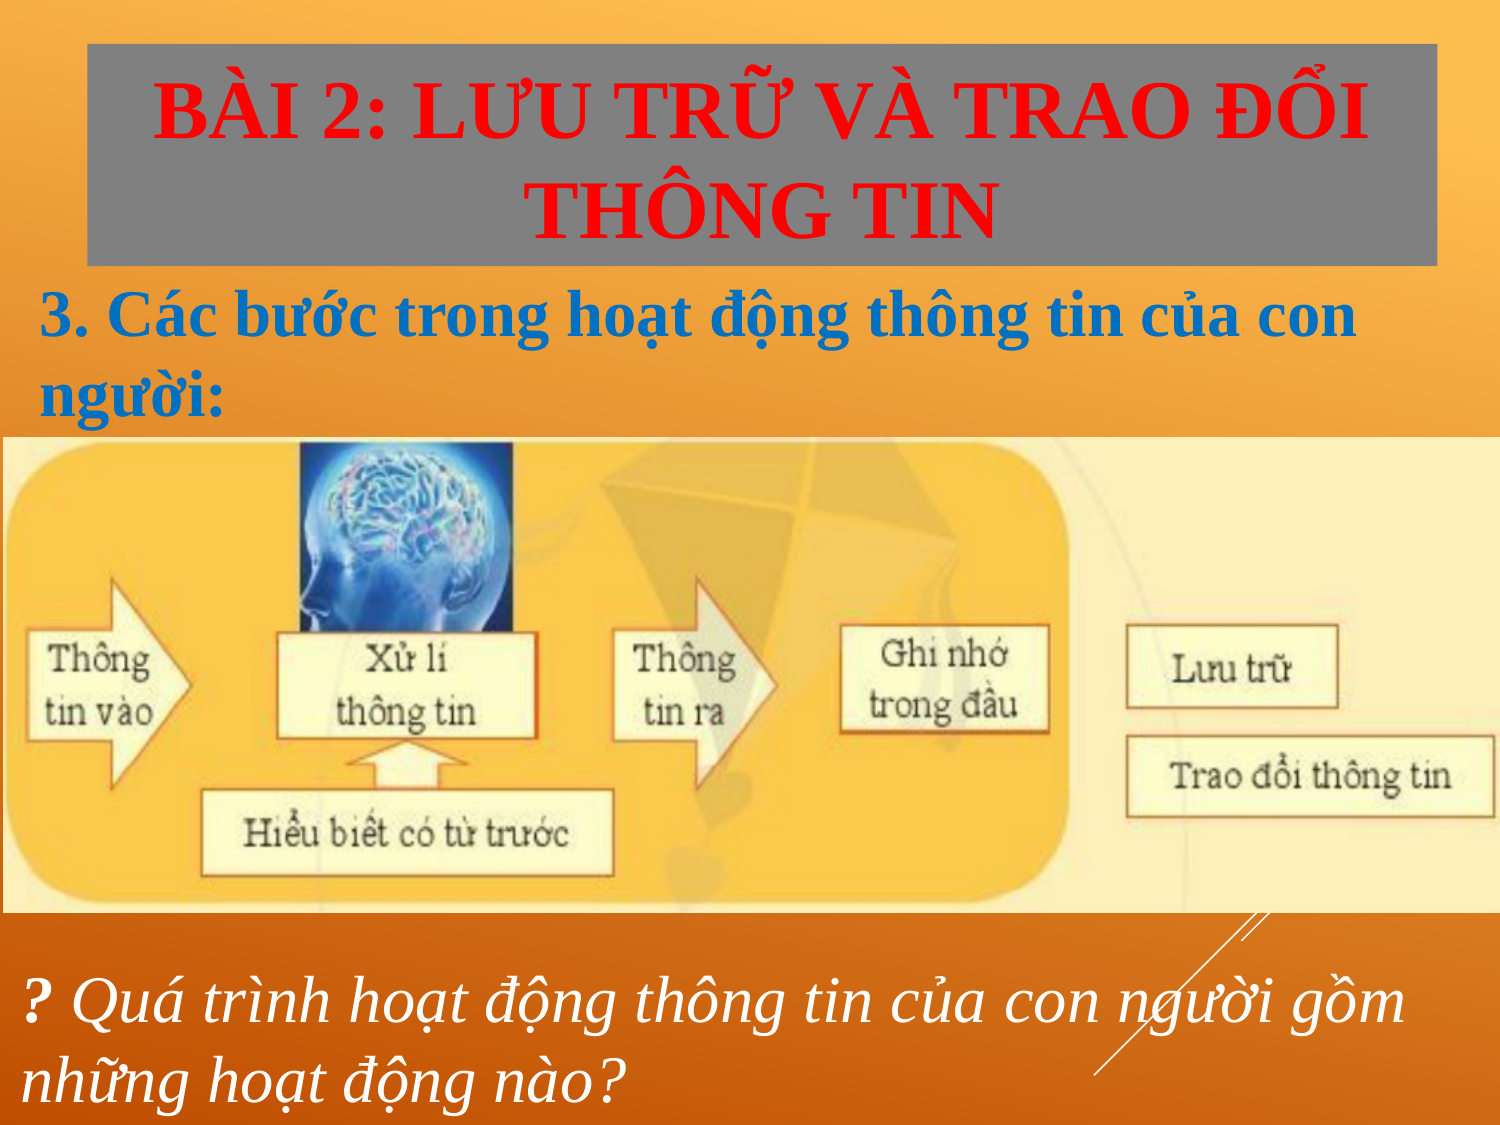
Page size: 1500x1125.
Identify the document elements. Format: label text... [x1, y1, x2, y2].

picture [3, 437, 1500, 913]
text_box ? Quá trình hoạt động thông tin của con người gồm những hoạt động nào? [5, 948, 1500, 1123]
text_box 3. Các bước trong hoạt động thông tin của con người: [24, 262, 1500, 437]
text_box BÀI 2: LƯU TRỮ VÀ TRAO ĐỔI THÔNG TIN [87, 43, 1438, 267]
